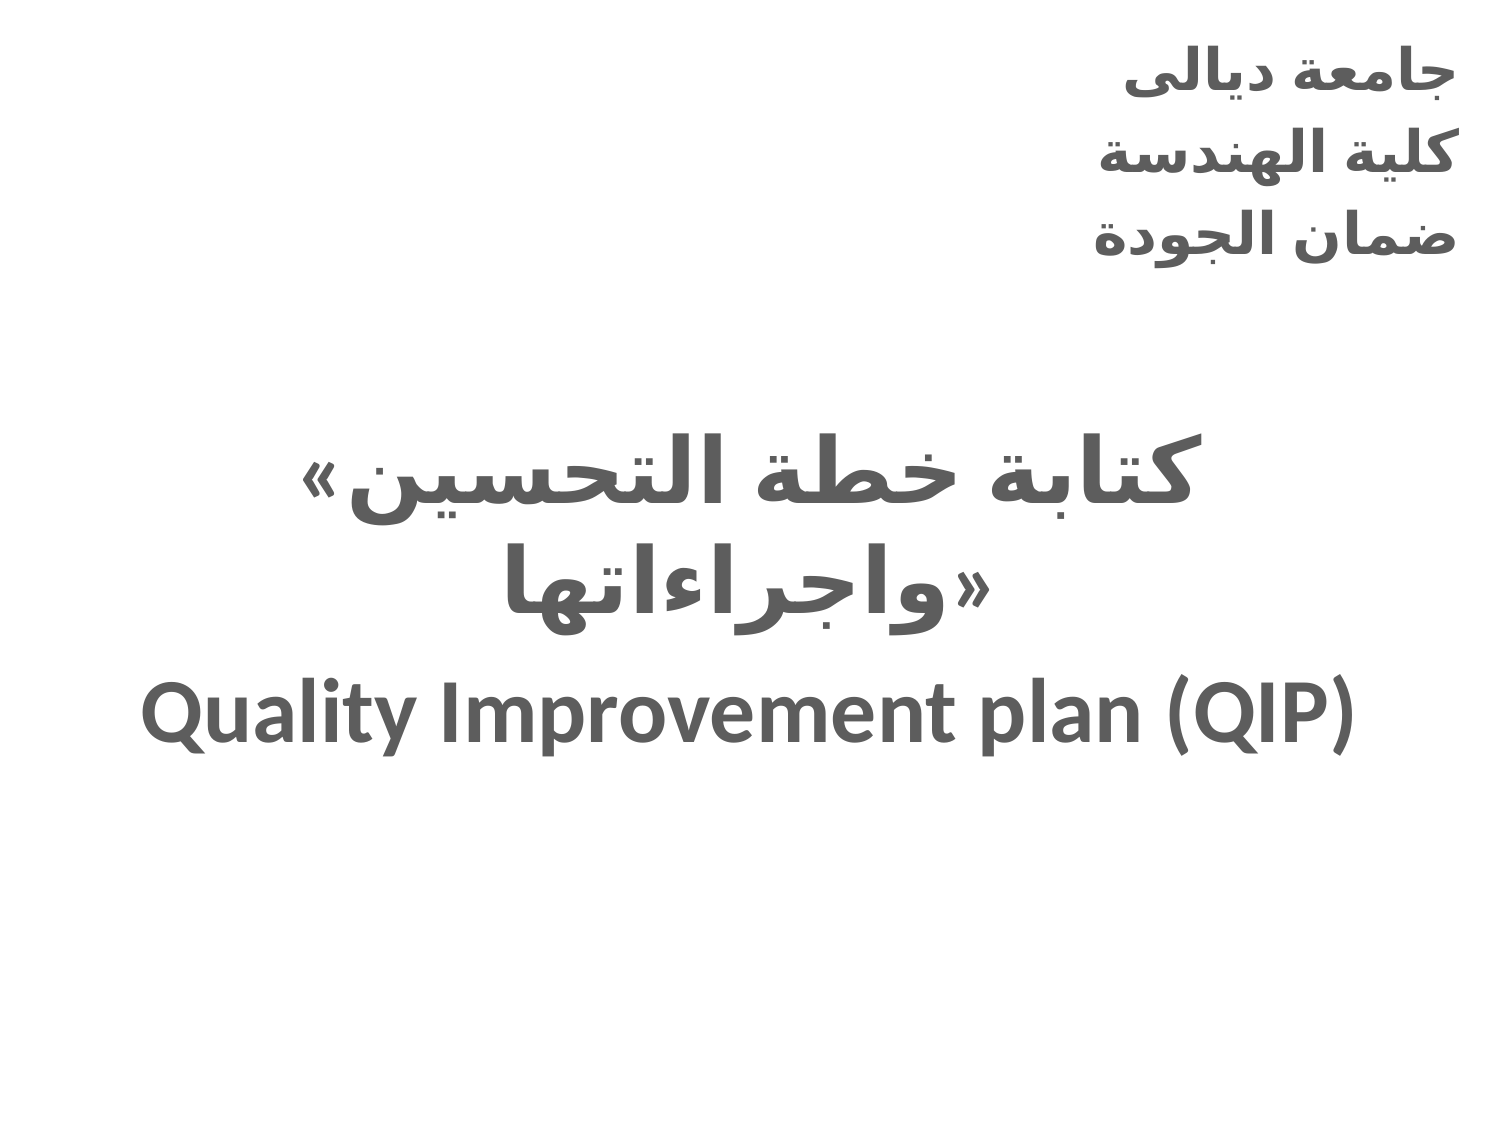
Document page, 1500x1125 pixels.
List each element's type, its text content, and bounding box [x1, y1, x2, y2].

subtitle جامعة ديالى كلية الهندسة ضمان الجودة «كتابة خطة التحسين واجراءاتها» Quality Improvement plan (QIP) [24, 24, 1475, 1088]
